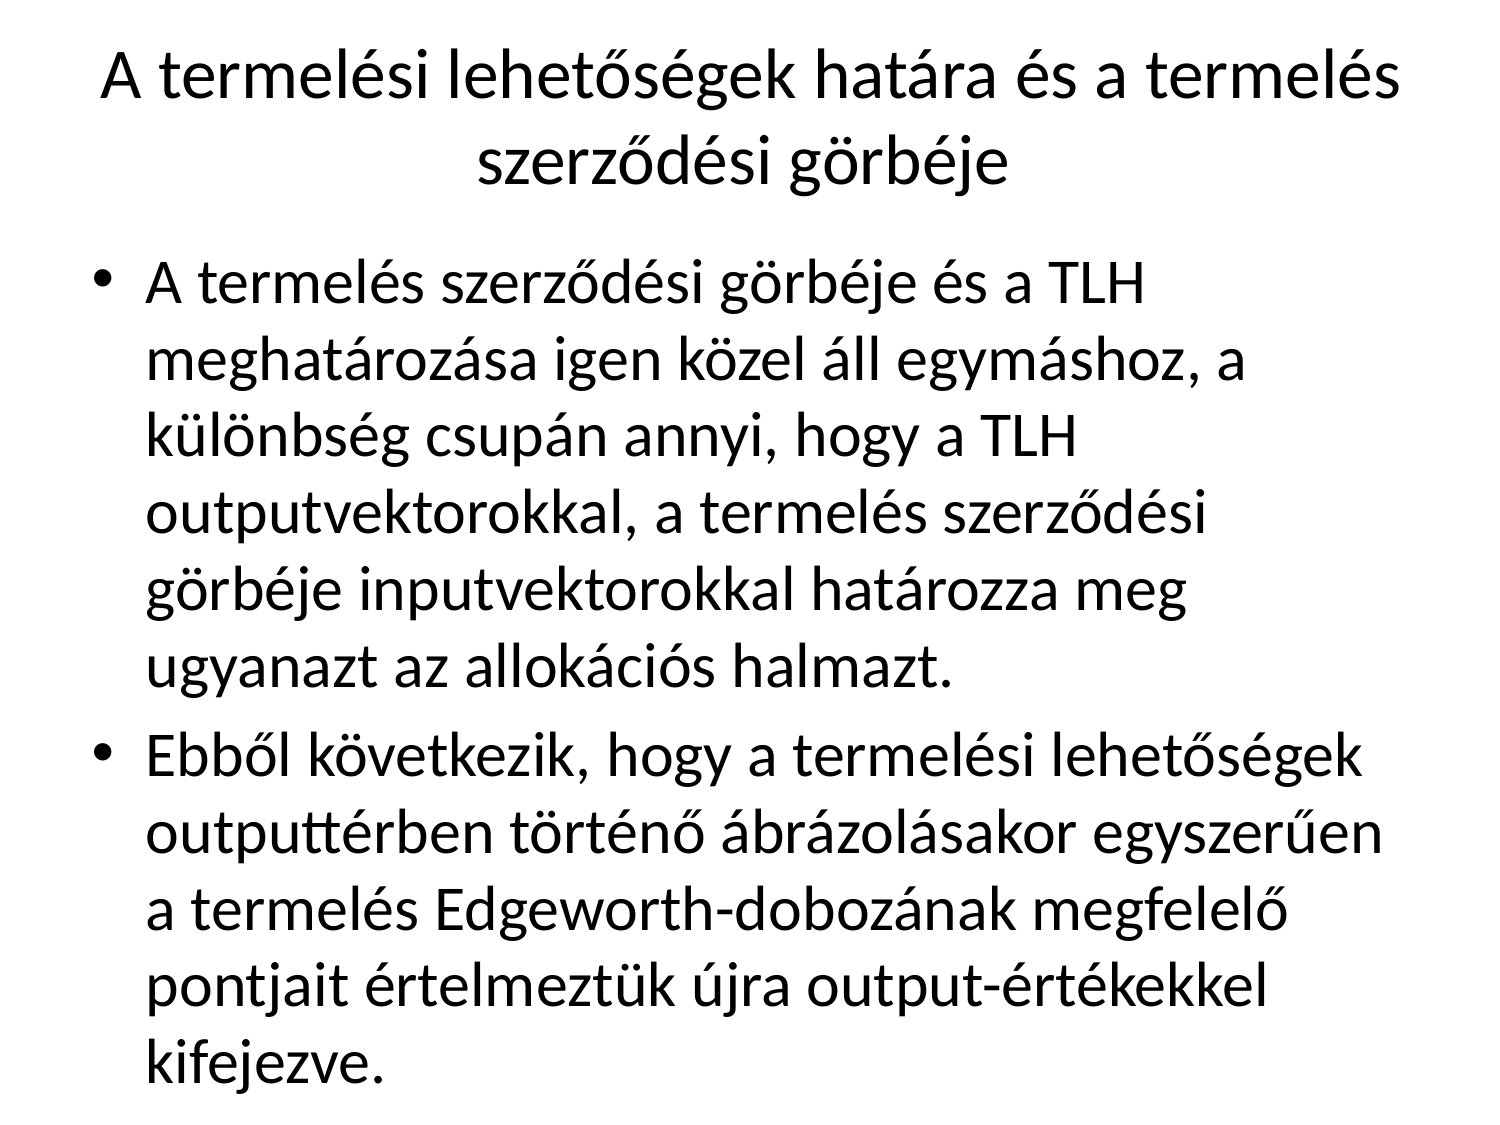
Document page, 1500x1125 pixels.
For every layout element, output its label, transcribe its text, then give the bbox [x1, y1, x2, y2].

list A termelés szerződési görbéje és a TLH meghatározása igen közel áll egymáshoz, a különbség csupán annyi, hogy a TLH outputvektorokkal, a termelés szerződési görbéje inputvektorokkal határozza meg ugyanazt az allokációs halmazt. Ebből következik, hogy a termelési lehetőségek outputtérben történő ábrázolásakor egyszerűen a termelés Edgeworth-dobozának megfelelő pontjait értelmeztük újra output-értékekkel kifejezve. [76, 231, 1427, 1106]
title A termelési lehetőségek határa és a termelés szerződési görbéje [76, 19, 1427, 207]
